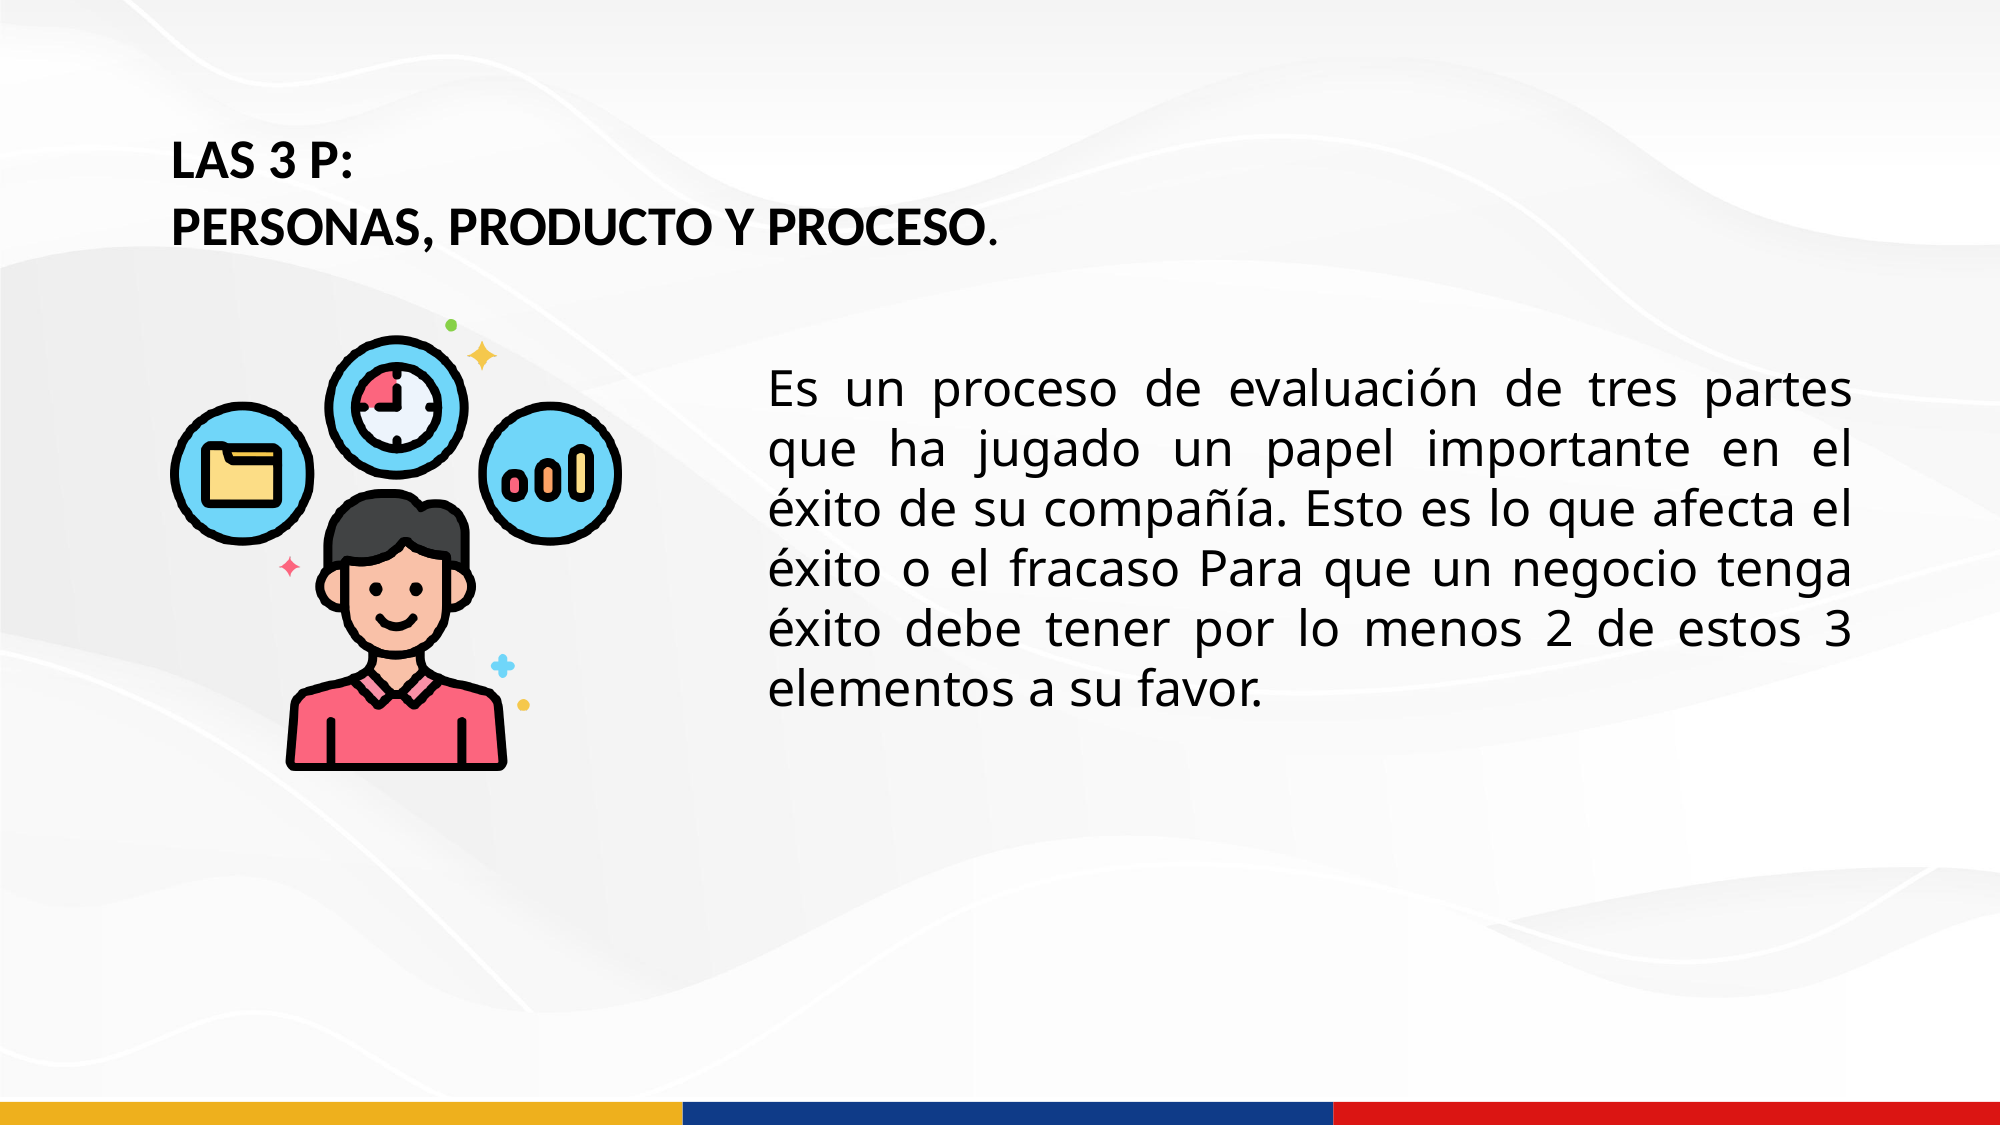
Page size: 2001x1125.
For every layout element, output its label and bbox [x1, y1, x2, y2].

picture [0, 0, 2000, 1097]
text_box [0, 1101, 681, 1125]
text_box [1332, 1101, 2000, 1125]
text_box [681, 1101, 1332, 1125]
